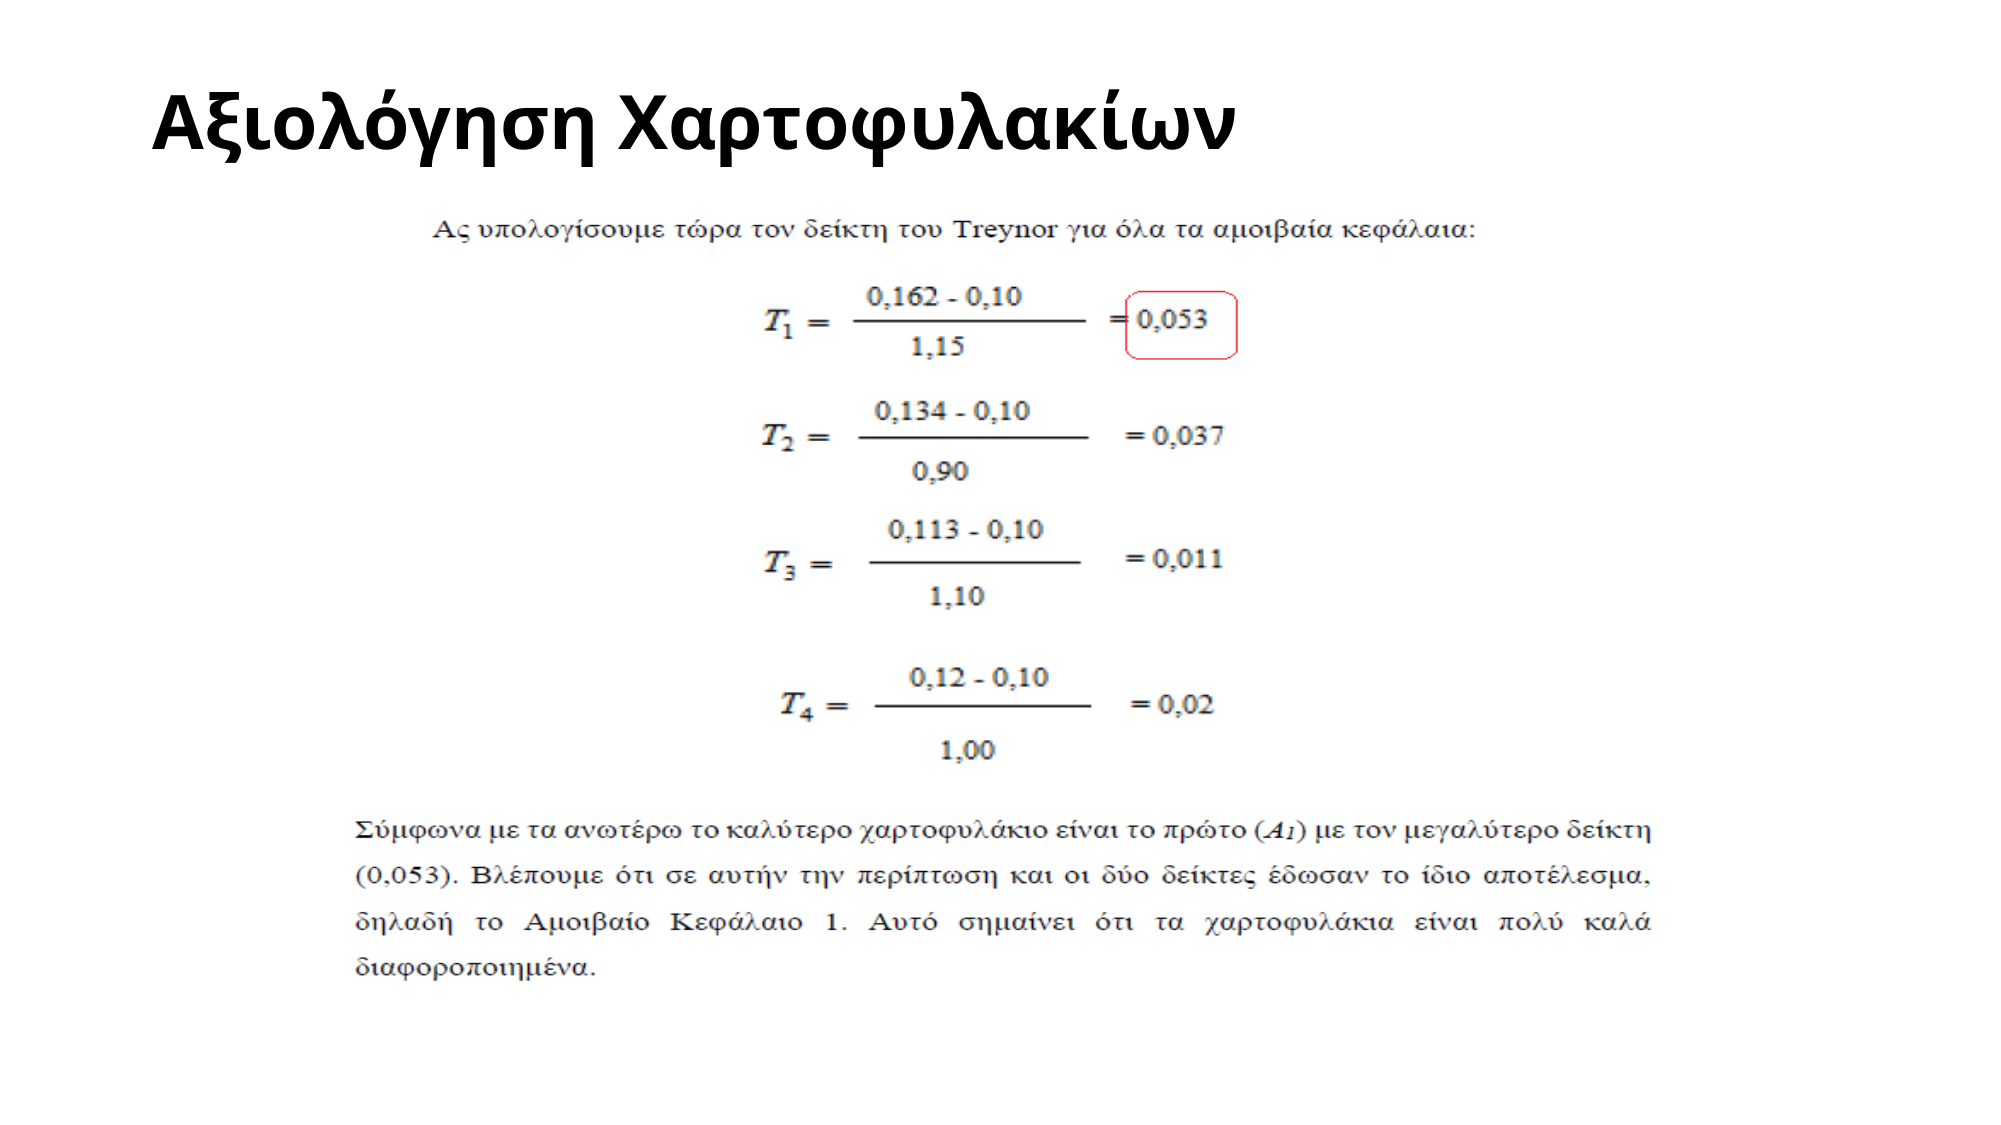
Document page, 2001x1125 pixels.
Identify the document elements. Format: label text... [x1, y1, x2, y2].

title Αξιολόγηση Χαρτοφυλακίων [137, 59, 1863, 192]
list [298, 210, 1674, 1014]
